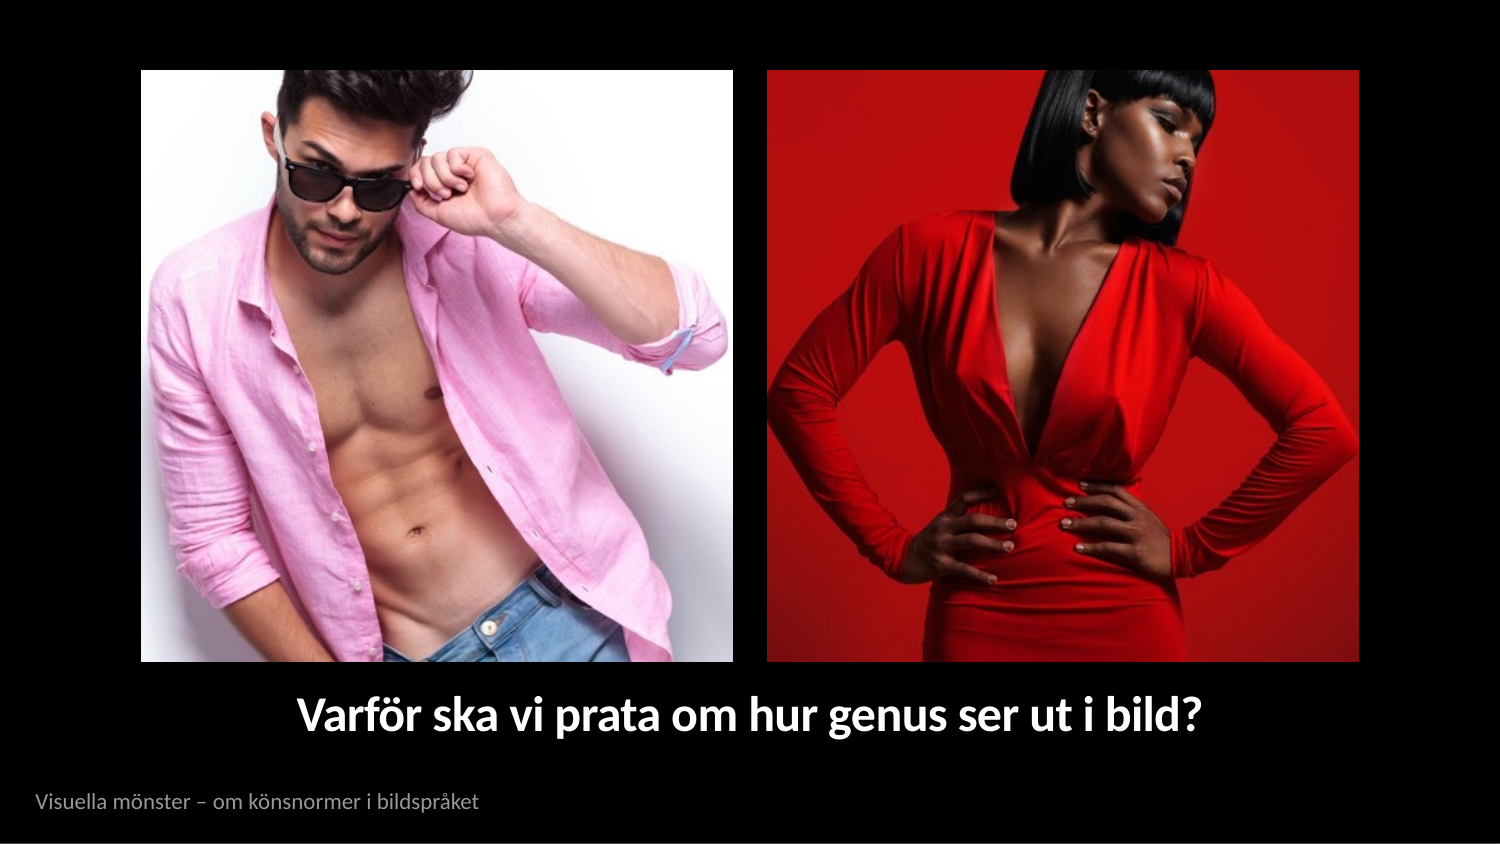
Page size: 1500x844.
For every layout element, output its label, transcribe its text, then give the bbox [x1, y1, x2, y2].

text_box [0, 0, 1500, 661]
text_box Varför ska vi prata om hur genus ser ut i bild? [0, 661, 1500, 791]
picture [141, 70, 733, 662]
text_box Visuella mönster – om könsnormer i bildspråket [0, 791, 1500, 844]
picture [767, 70, 1359, 662]
